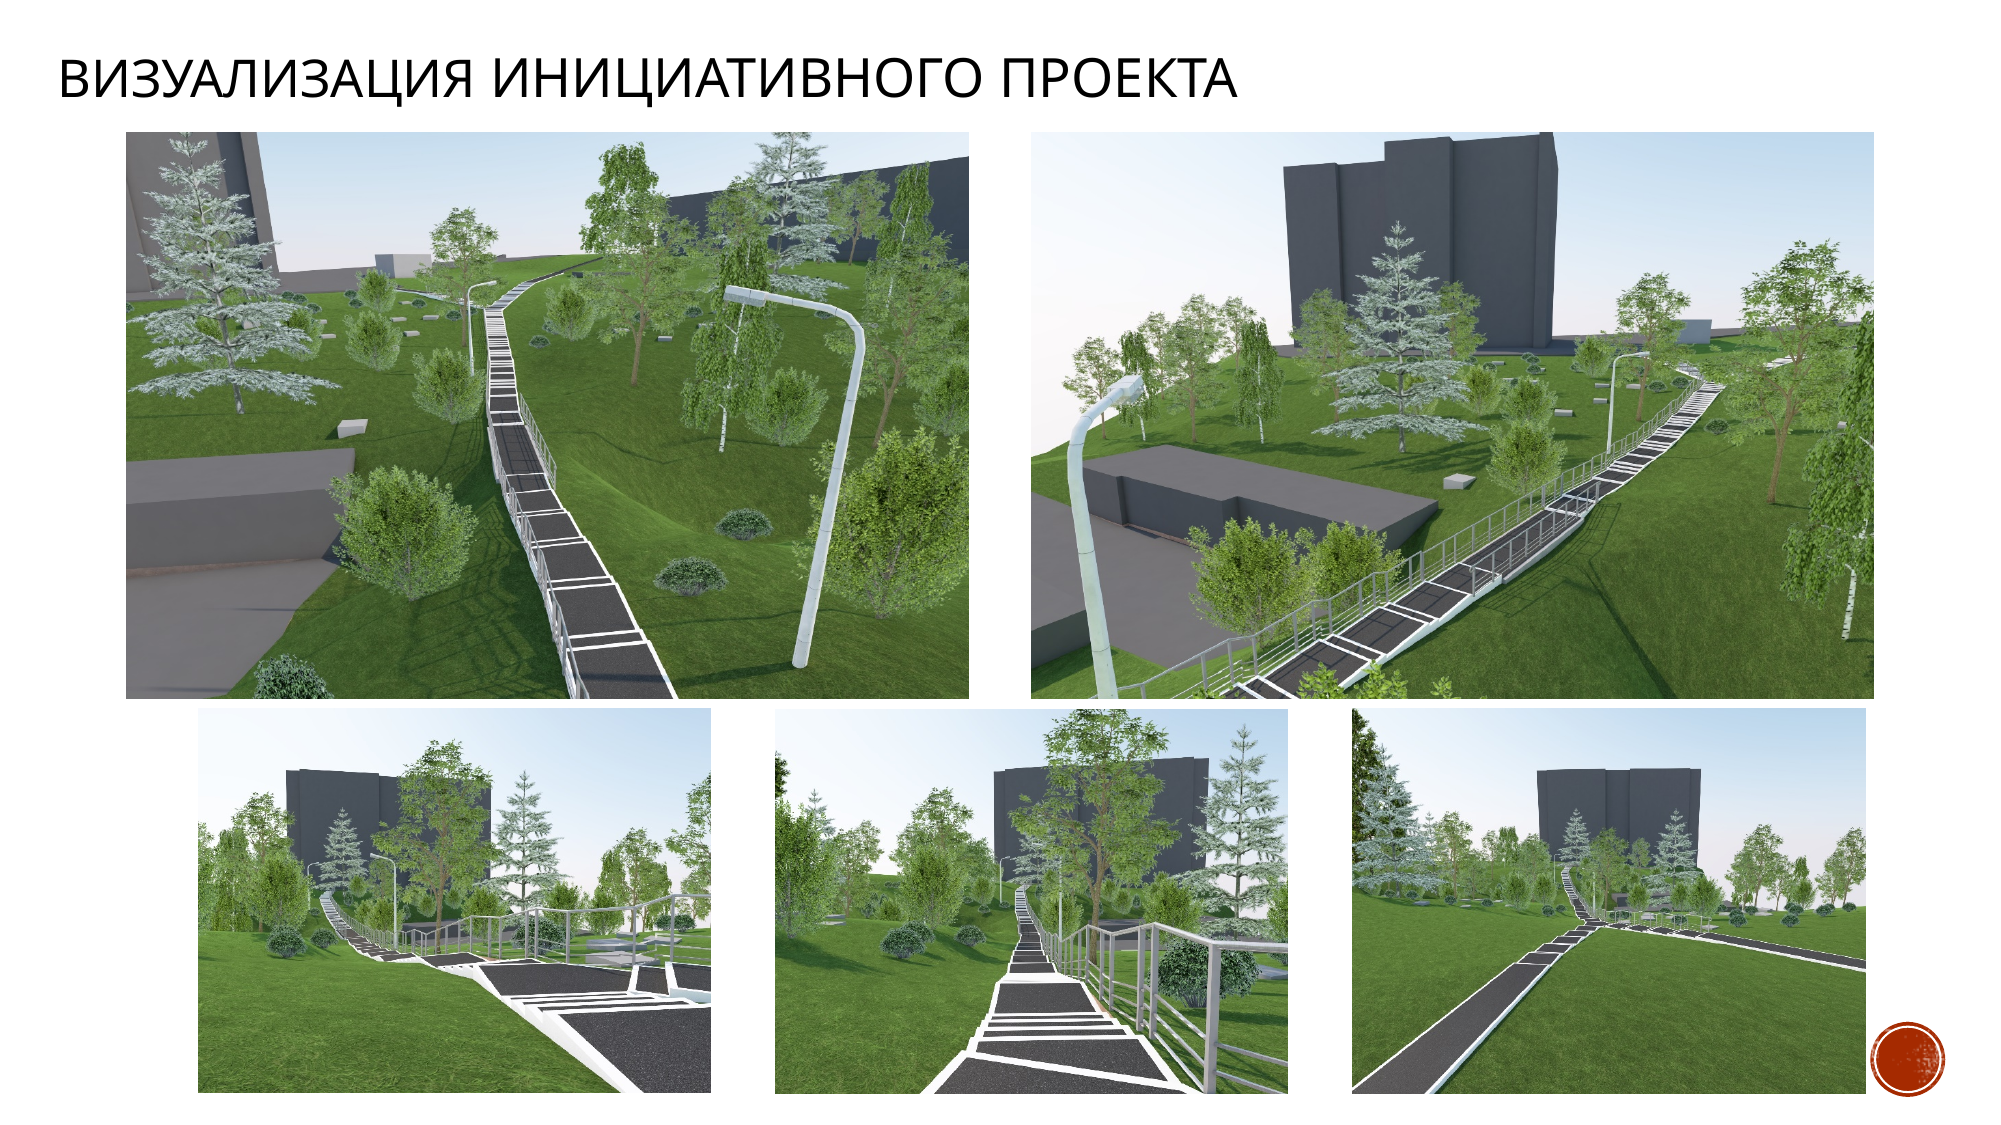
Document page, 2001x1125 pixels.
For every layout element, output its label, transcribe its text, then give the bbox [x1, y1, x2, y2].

title Визуализация инициативного проекта [42, 0, 2000, 186]
picture [126, 132, 969, 699]
picture [775, 709, 1288, 1094]
picture [198, 708, 711, 1093]
picture [1352, 708, 1866, 1094]
picture [1031, 132, 1874, 699]
